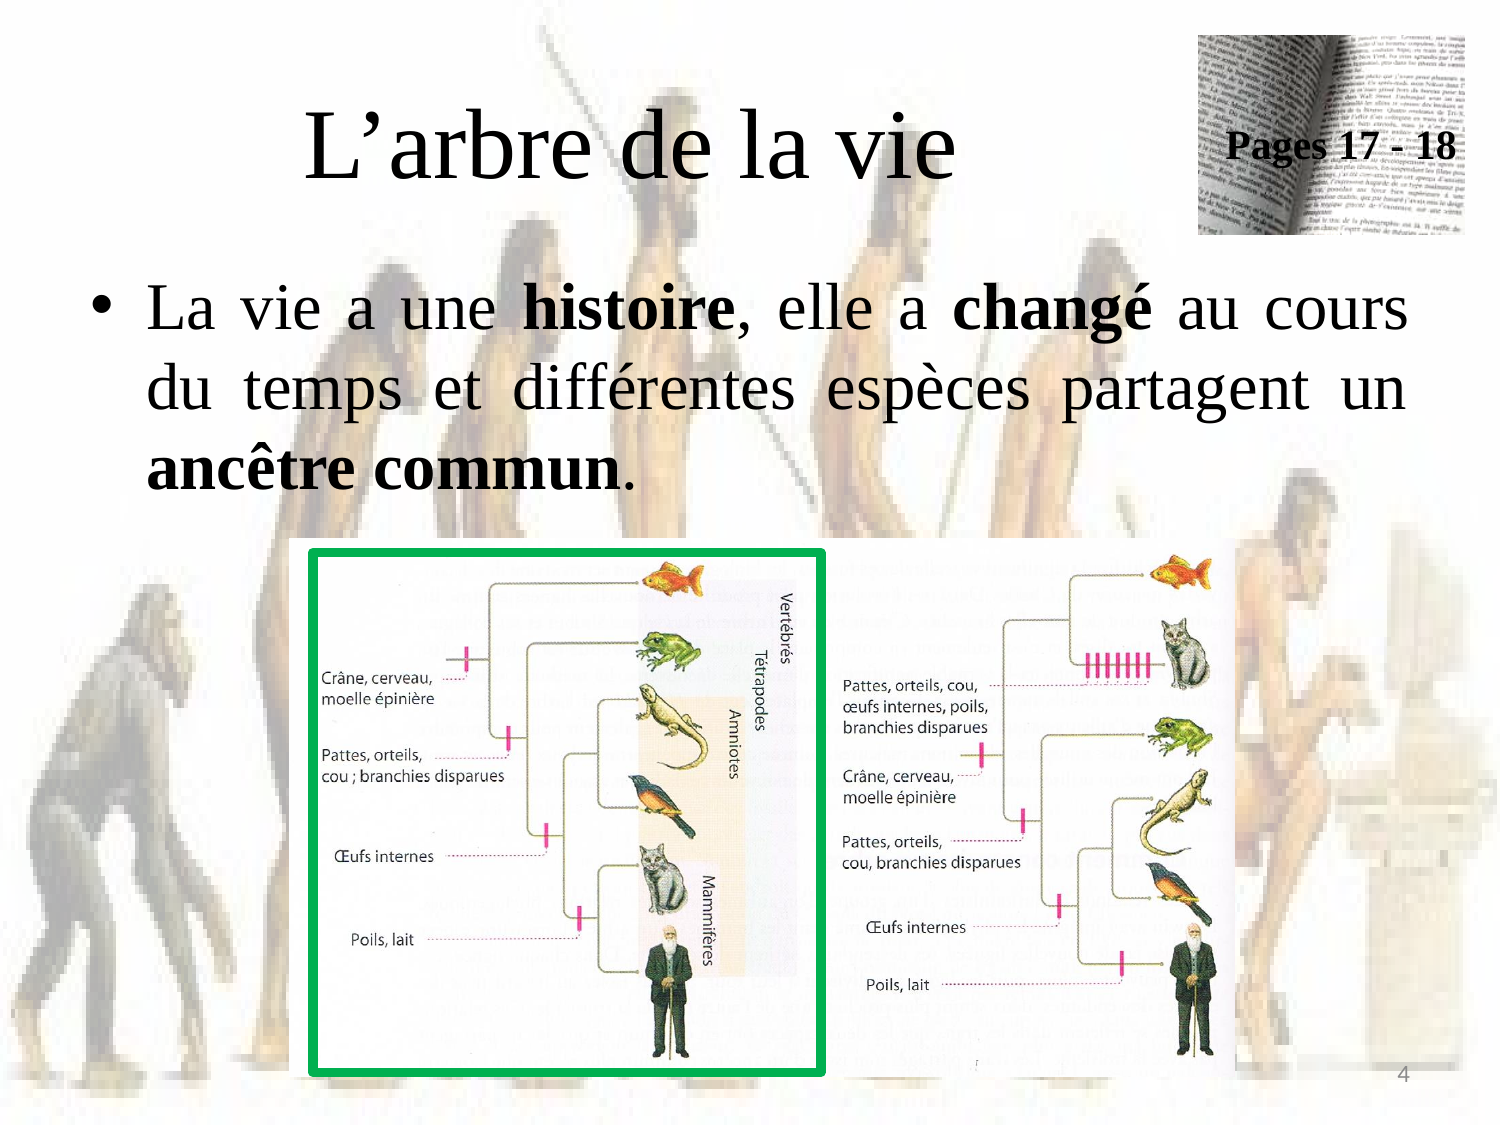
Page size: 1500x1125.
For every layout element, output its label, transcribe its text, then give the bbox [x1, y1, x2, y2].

list La vie a une histoire, elle a changé au cours du temps et différentes espèces partagent un ancêtre commun. [75, 255, 1425, 1024]
picture [1198, 34, 1466, 235]
title L’arbre de la vie [75, 45, 1188, 233]
picture [288, 538, 1235, 1077]
text_box Pages 17 - 18 [1470, 110, 1477, 175]
slide_number 4 [1074, 1042, 1425, 1103]
